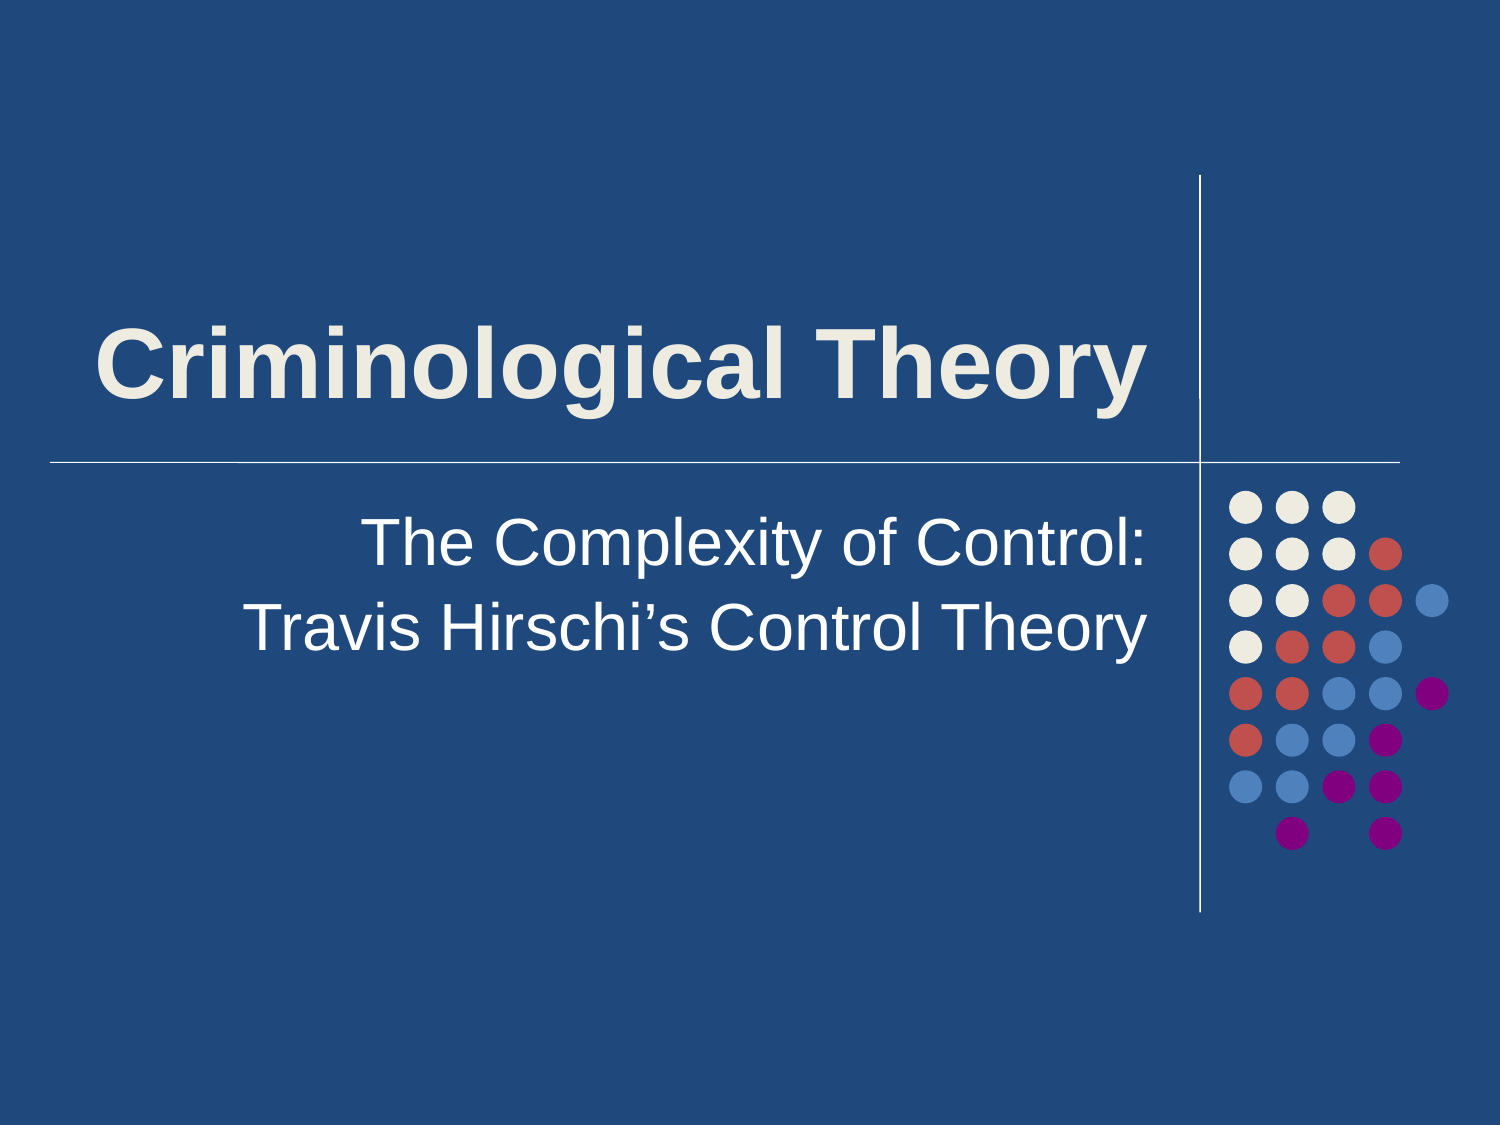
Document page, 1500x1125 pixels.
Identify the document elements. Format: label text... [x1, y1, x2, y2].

title Criminological Theory [51, 76, 1165, 427]
subtitle The Complexity of Control: Travis Hirschi’s Control Theory [139, 499, 1165, 888]
